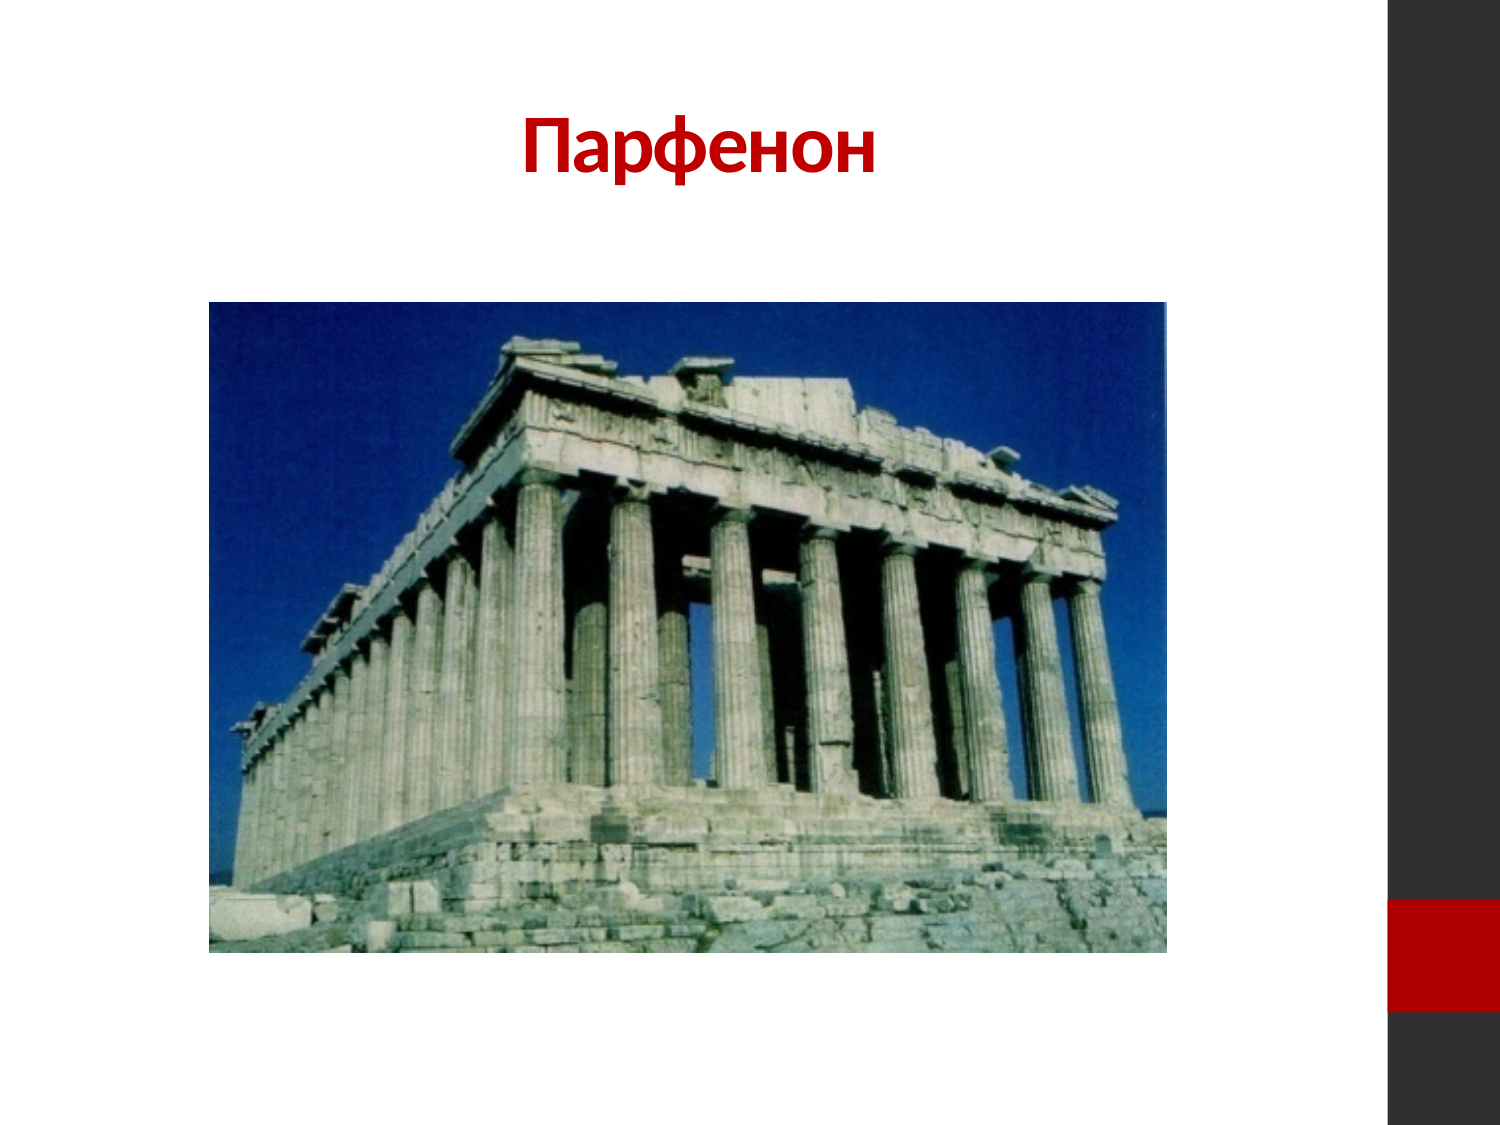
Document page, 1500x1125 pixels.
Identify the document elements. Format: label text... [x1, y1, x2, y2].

title Парфенон [75, 45, 1325, 233]
picture [209, 302, 1167, 953]
